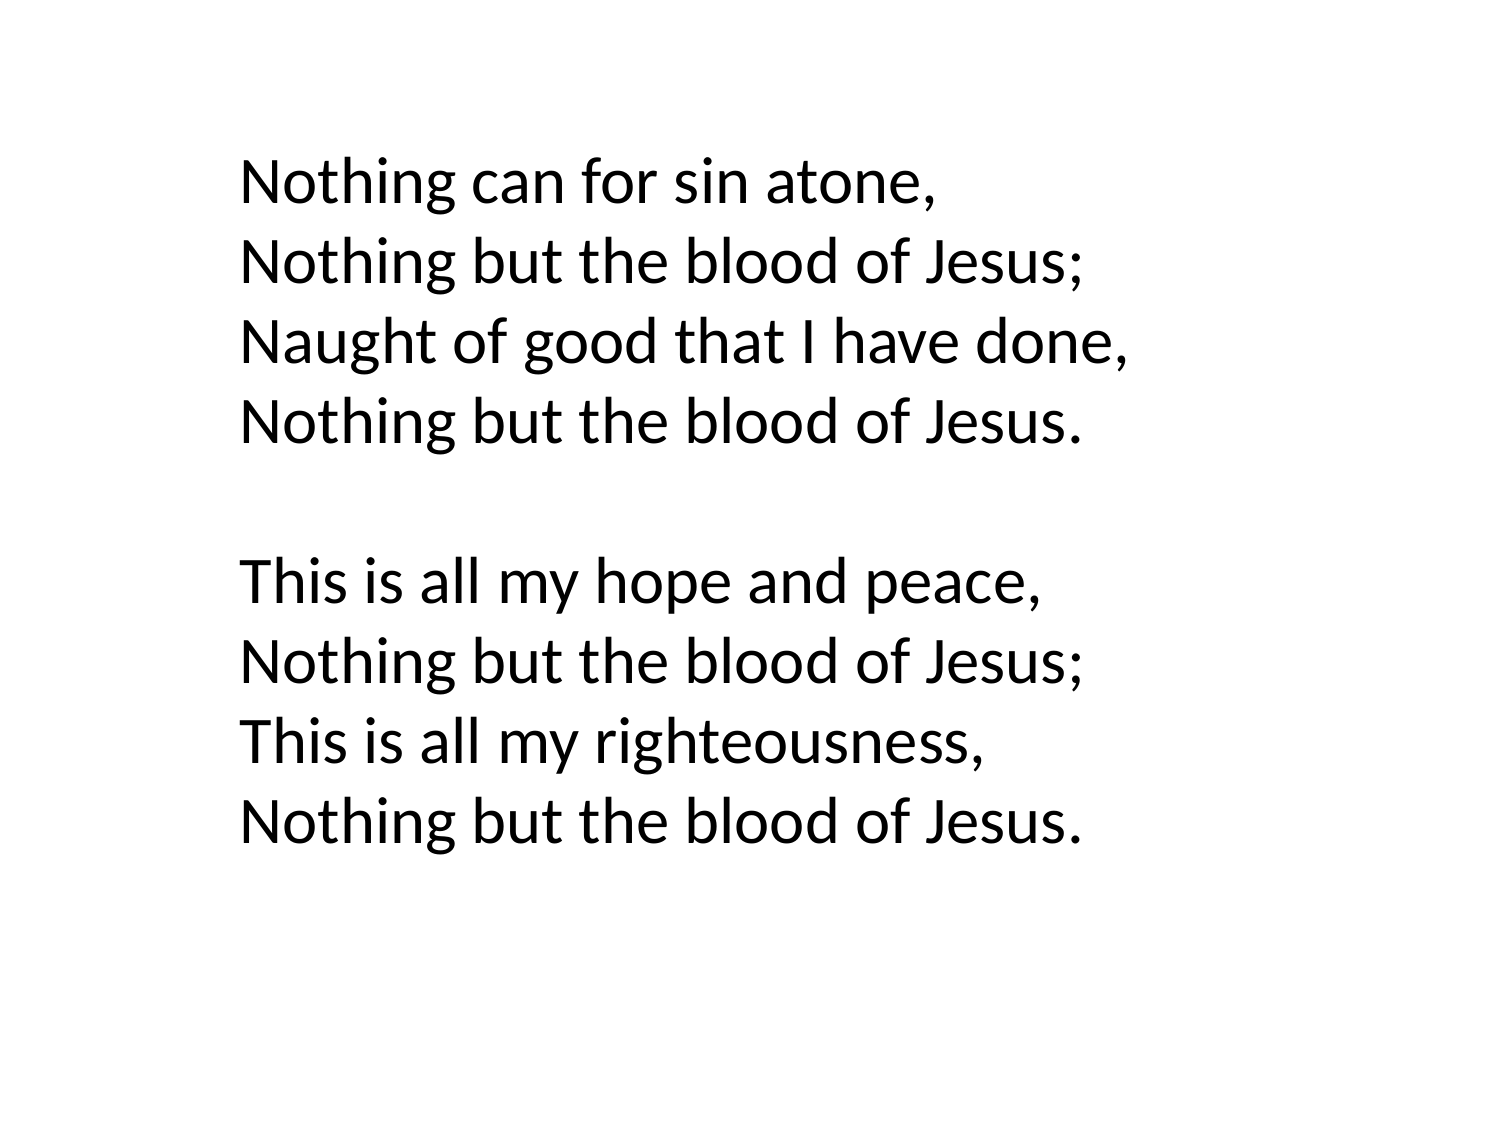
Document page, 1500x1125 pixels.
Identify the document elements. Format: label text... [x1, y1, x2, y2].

text_box Nothing can for sin atone, Nothing but the blood of Jesus; Naught of good that I have done, Nothing but the blood of Jesus. This is all my hope and peace, Nothing but the blood of Jesus; This is all my righteousness, Nothing but the blood of Jesus. [225, 129, 1238, 865]
